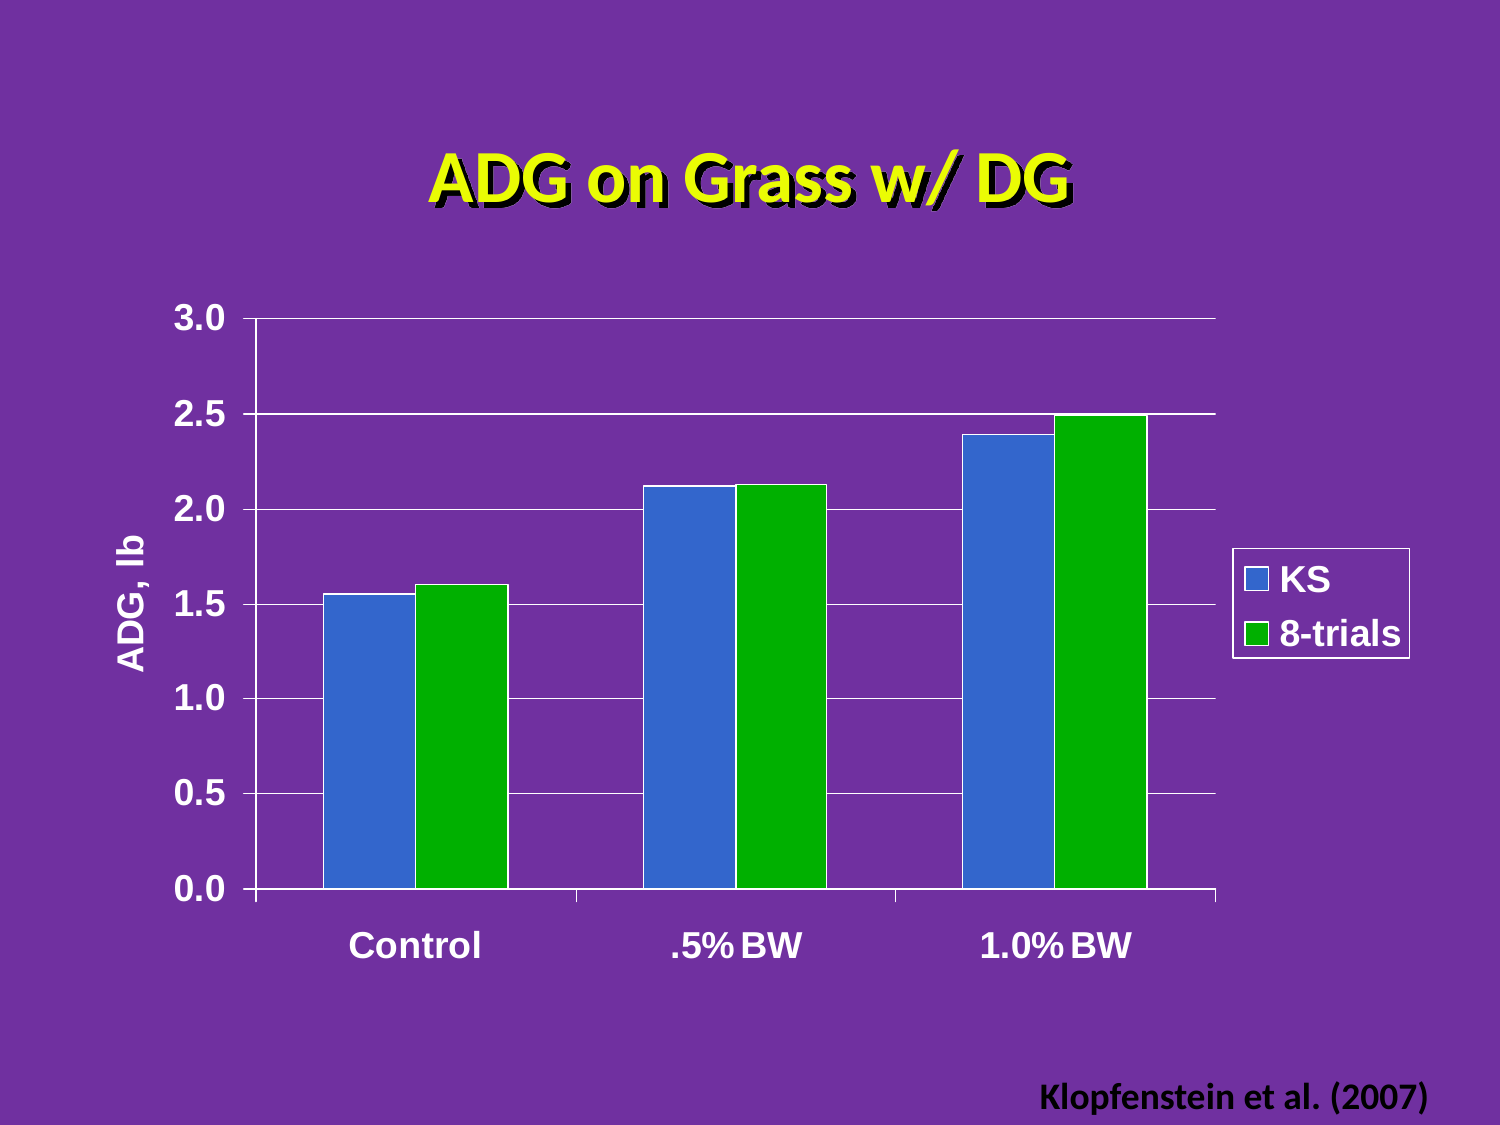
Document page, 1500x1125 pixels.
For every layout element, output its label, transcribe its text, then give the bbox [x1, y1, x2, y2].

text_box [74, 262, 1426, 1005]
text_box Klopfenstein et al. (2007) [1025, 1064, 1500, 1125]
text_box ADG on Grass w/ DG [0, 37, 1500, 225]
